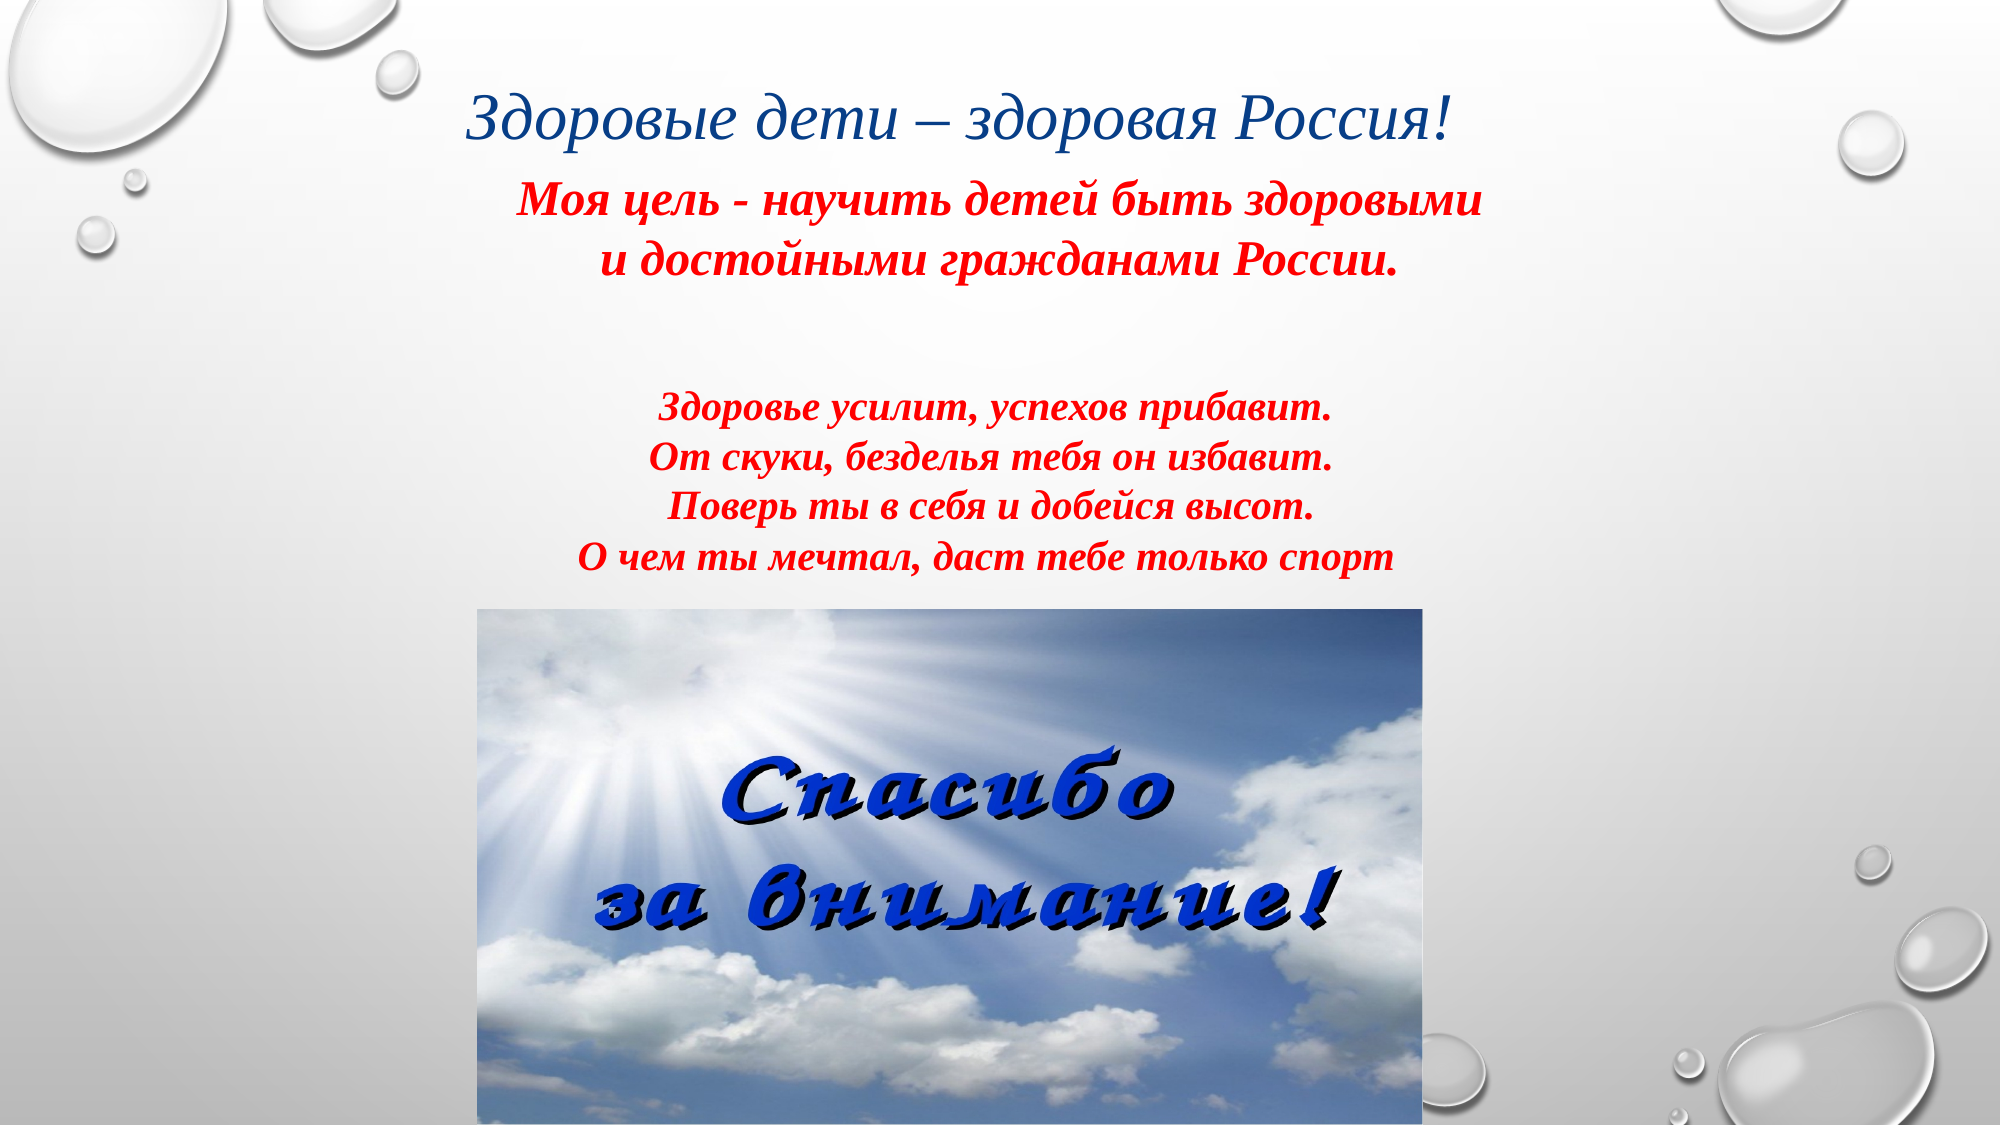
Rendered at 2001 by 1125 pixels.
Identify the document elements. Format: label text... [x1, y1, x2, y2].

picture [0, 0, 2000, 1125]
text_box Здоровые дети – здоровая Россия! [451, 65, 1627, 160]
text_box Моя цель - научить детей быть здоровыми и достойными гражданами России. [500, 157, 1500, 293]
text_box Здоровье усилит, успехов прибавит. От скуки, безделья тебя он избавит. Поверь ты в себя и добейся высот. О чем ты мечтал, даст тебе только спорт [59, 370, 1924, 586]
